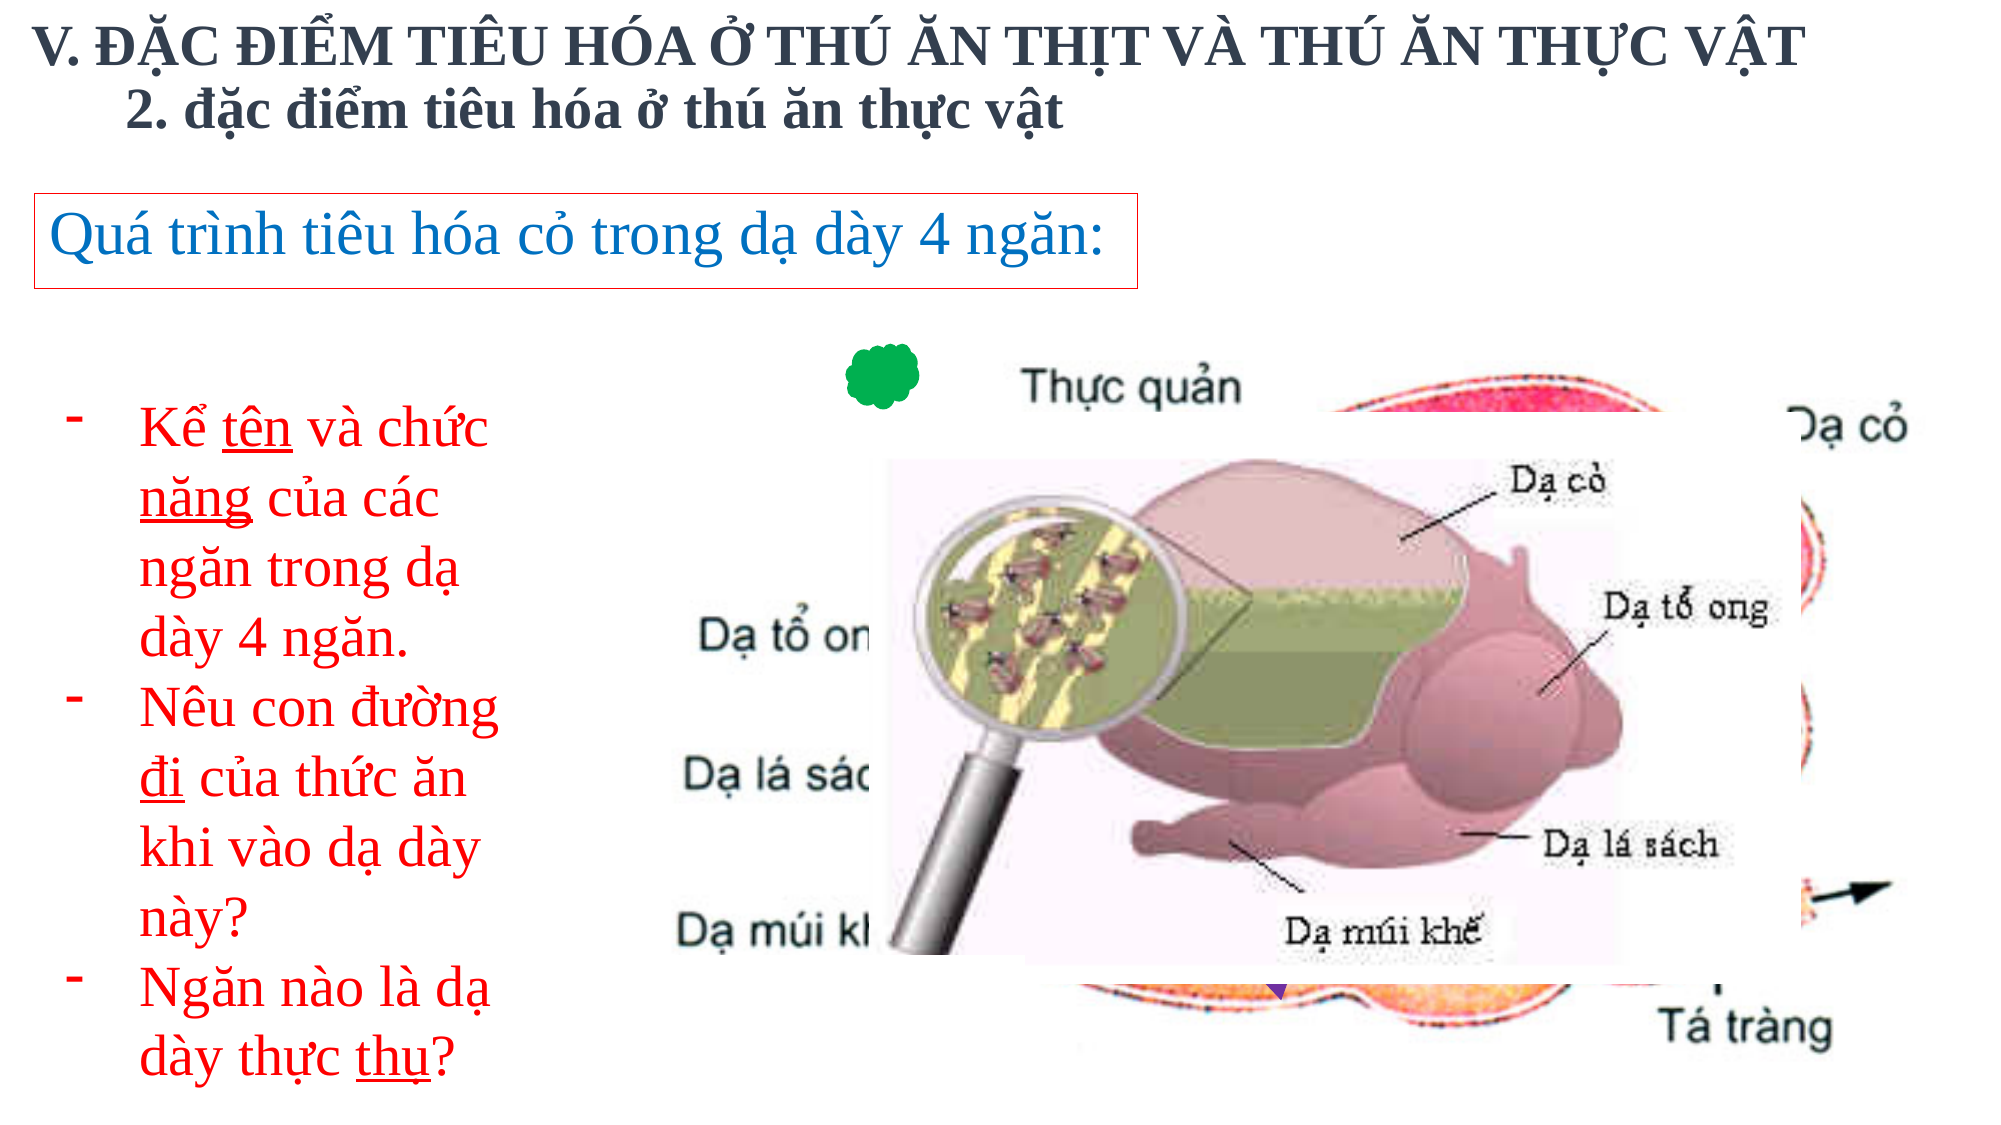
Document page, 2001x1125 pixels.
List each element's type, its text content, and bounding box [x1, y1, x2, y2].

picture [643, 336, 1937, 1068]
text_box Quá trình tiêu hóa cỏ trong dạ dày 4 ngăn: [34, 193, 1138, 289]
text_box Kể tên và chức năng của các ngăn trong dạ dày 4 ngăn. Nêu con đường đi của thức ăn khi vào dạ dày này? Ngăn nào là dạ dày thực thụ? [50, 380, 544, 1095]
title V. ĐẶC ĐIỂM TIÊU HÓA Ở THÚ ĂN THỊT VÀ THÚ ĂN THỰC VẬT 2. đặc điểm tiêu hóa ở thú ăn thực vật [16, 11, 1917, 146]
